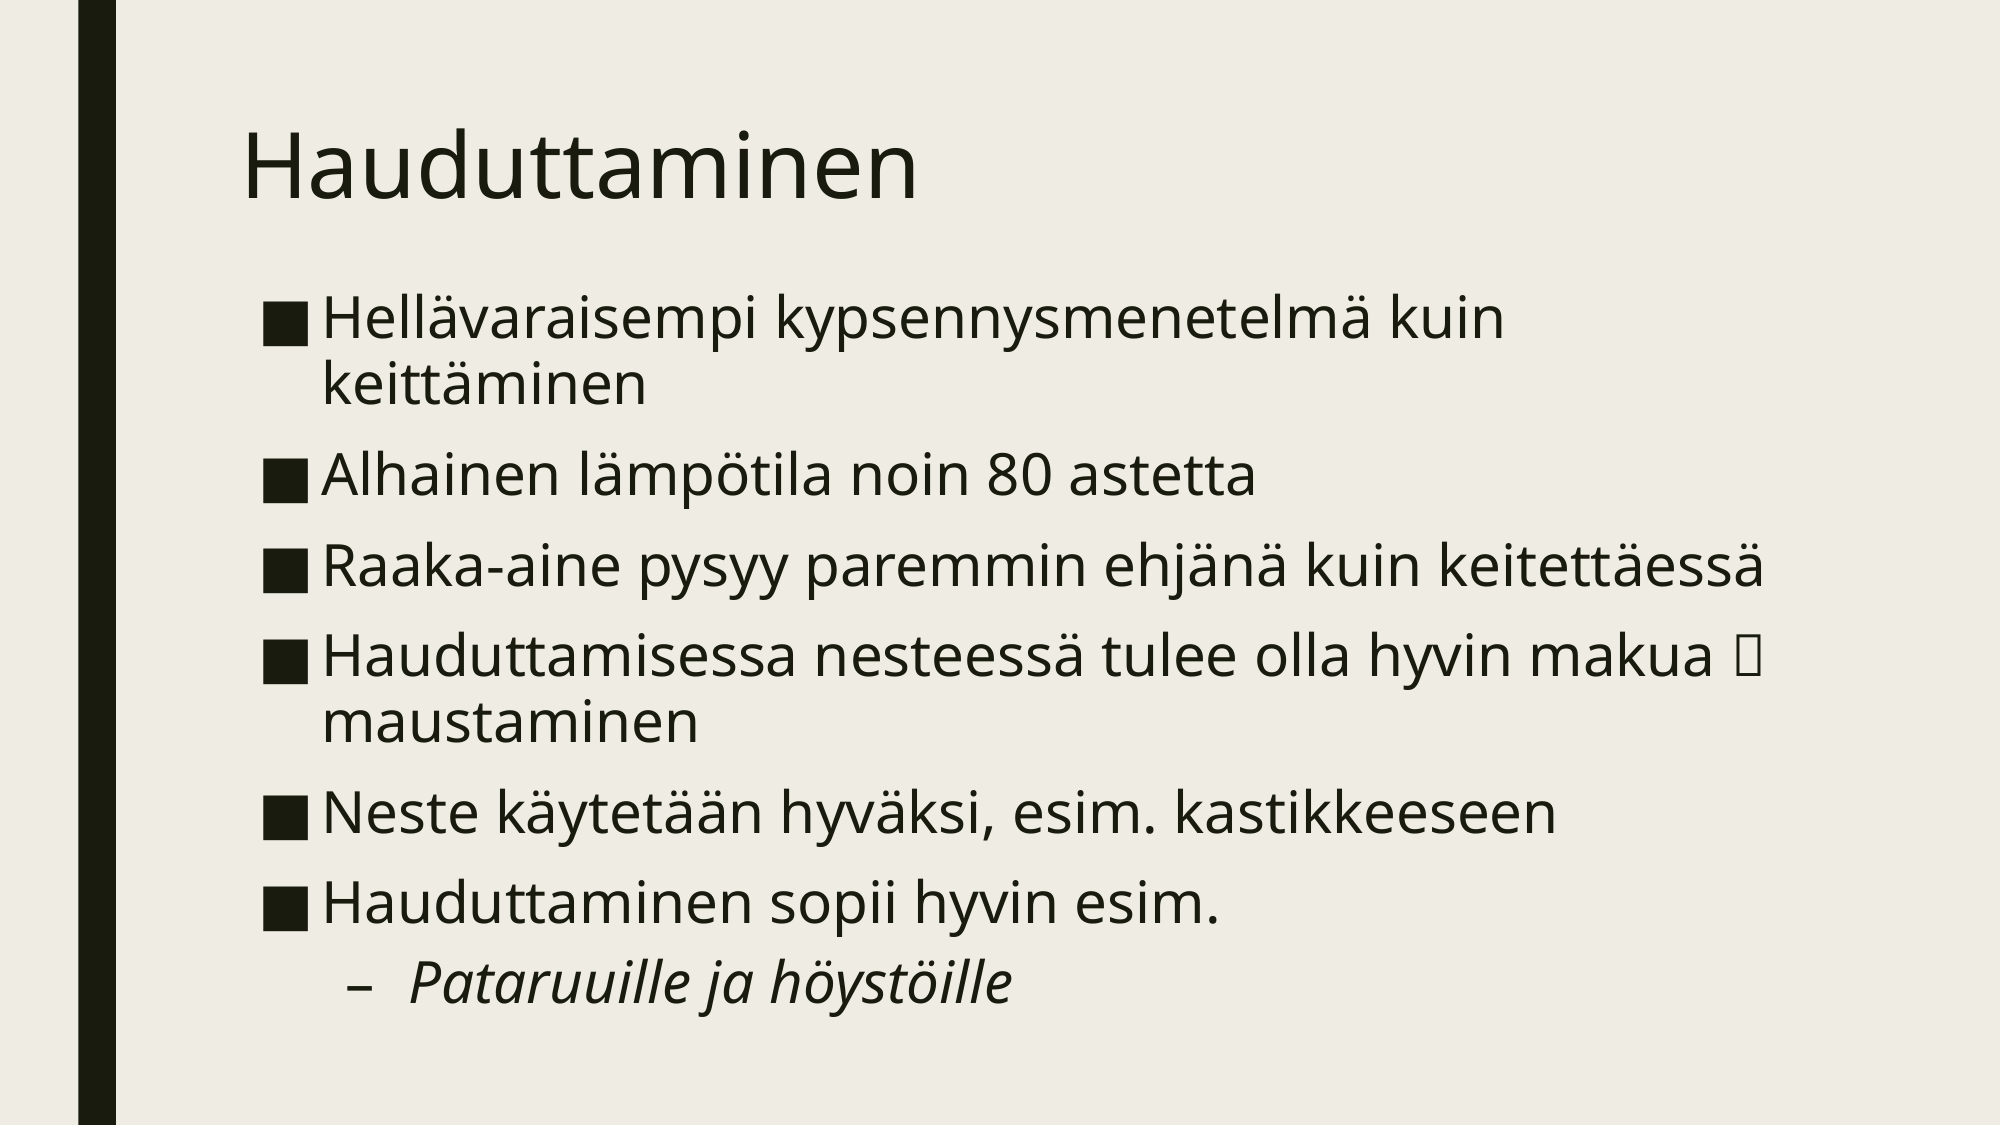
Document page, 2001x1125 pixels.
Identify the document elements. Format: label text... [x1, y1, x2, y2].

title Hauduttaminen [225, 112, 1800, 357]
list Hellävaraisempi kypsennysmenetelmä kuin keittäminen Alhainen lämpötila noin 80 astetta Raaka-aine pysyy paremmin ehjänä kuin keitettäessä Hauduttamisessa nesteessä tulee olla hyvin makua  maustaminen Neste käytetään hyväksi, esim. kastikkeeseen Hauduttaminen sopii hyvin esim. Pataruuille ja höystöille [243, 278, 1819, 1078]
